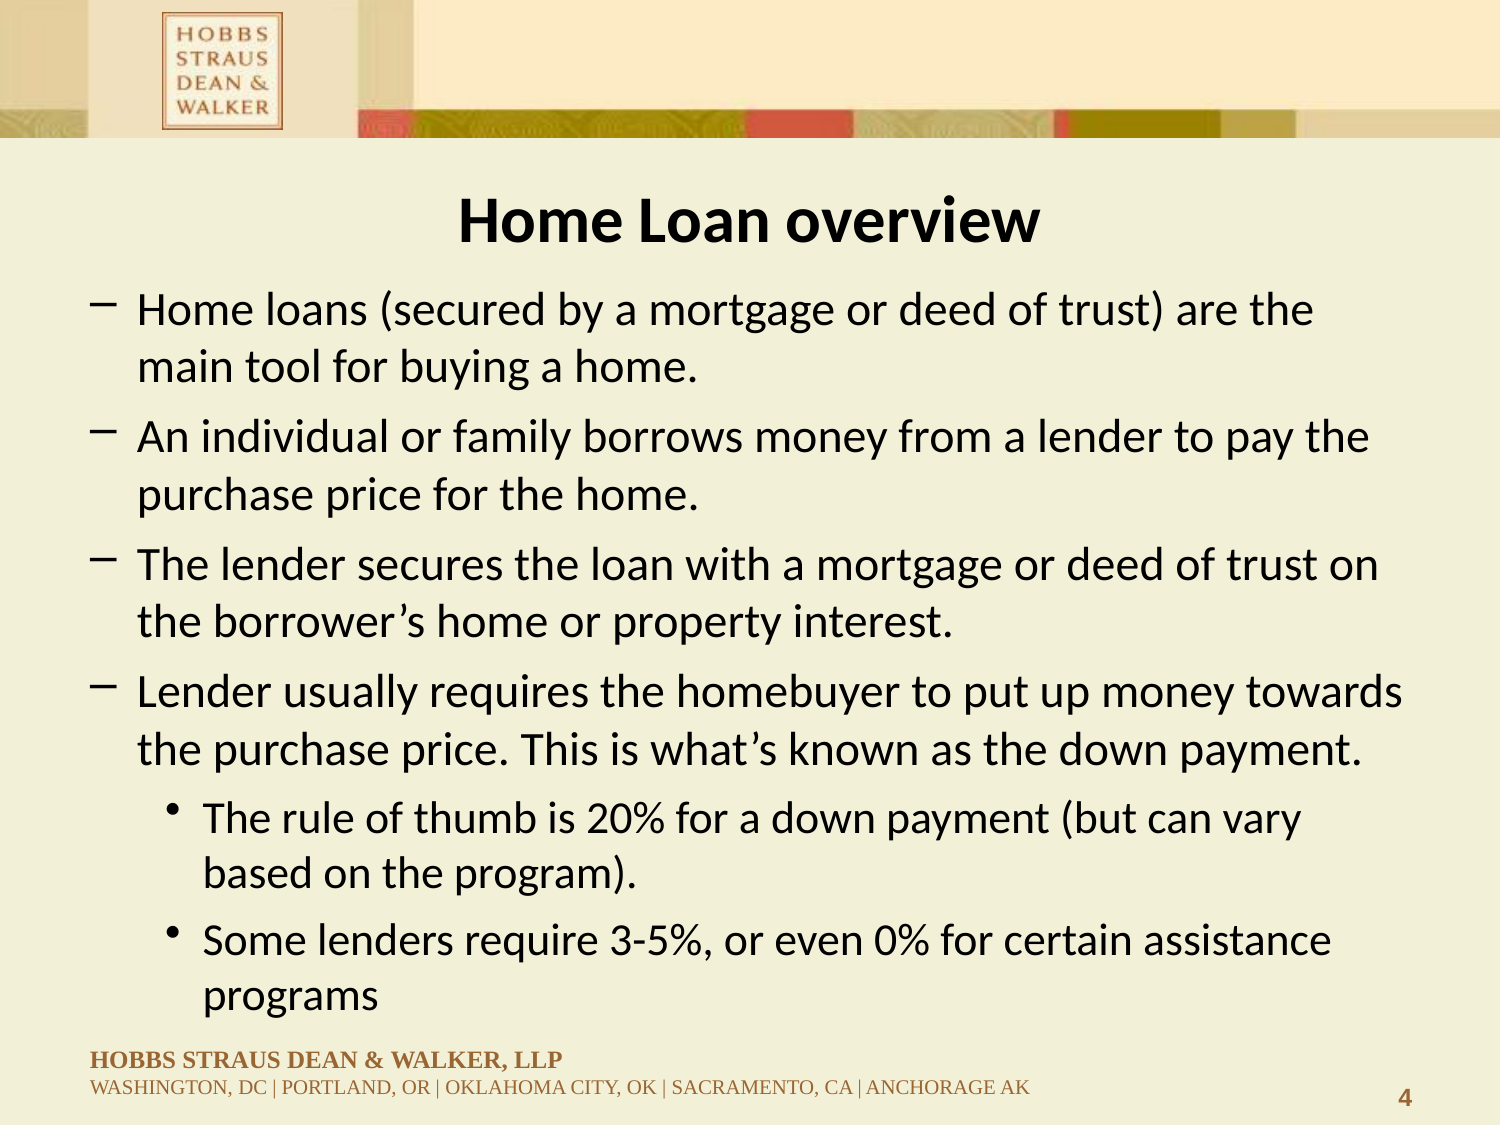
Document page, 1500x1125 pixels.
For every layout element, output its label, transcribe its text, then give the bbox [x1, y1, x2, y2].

picture [0, 0, 1500, 138]
list Home loans (secured by a mortgage or deed of trust) are the main tool for buying a home. An individual or family borrows money from a lender to pay the purchase price for the home. The lender secures the loan with a mortgage or deed of trust on the borrower’s home or property interest. Lender usually requires the homebuyer to put up money towards the purchase price. This is what’s known as the down payment. The rule of thumb is 20% for a down payment (but can vary based on the program). Some lenders require 3-5%, or even 0% for certain assistance programs [0, 270, 1438, 963]
title Home Loan overview [75, 162, 1425, 270]
